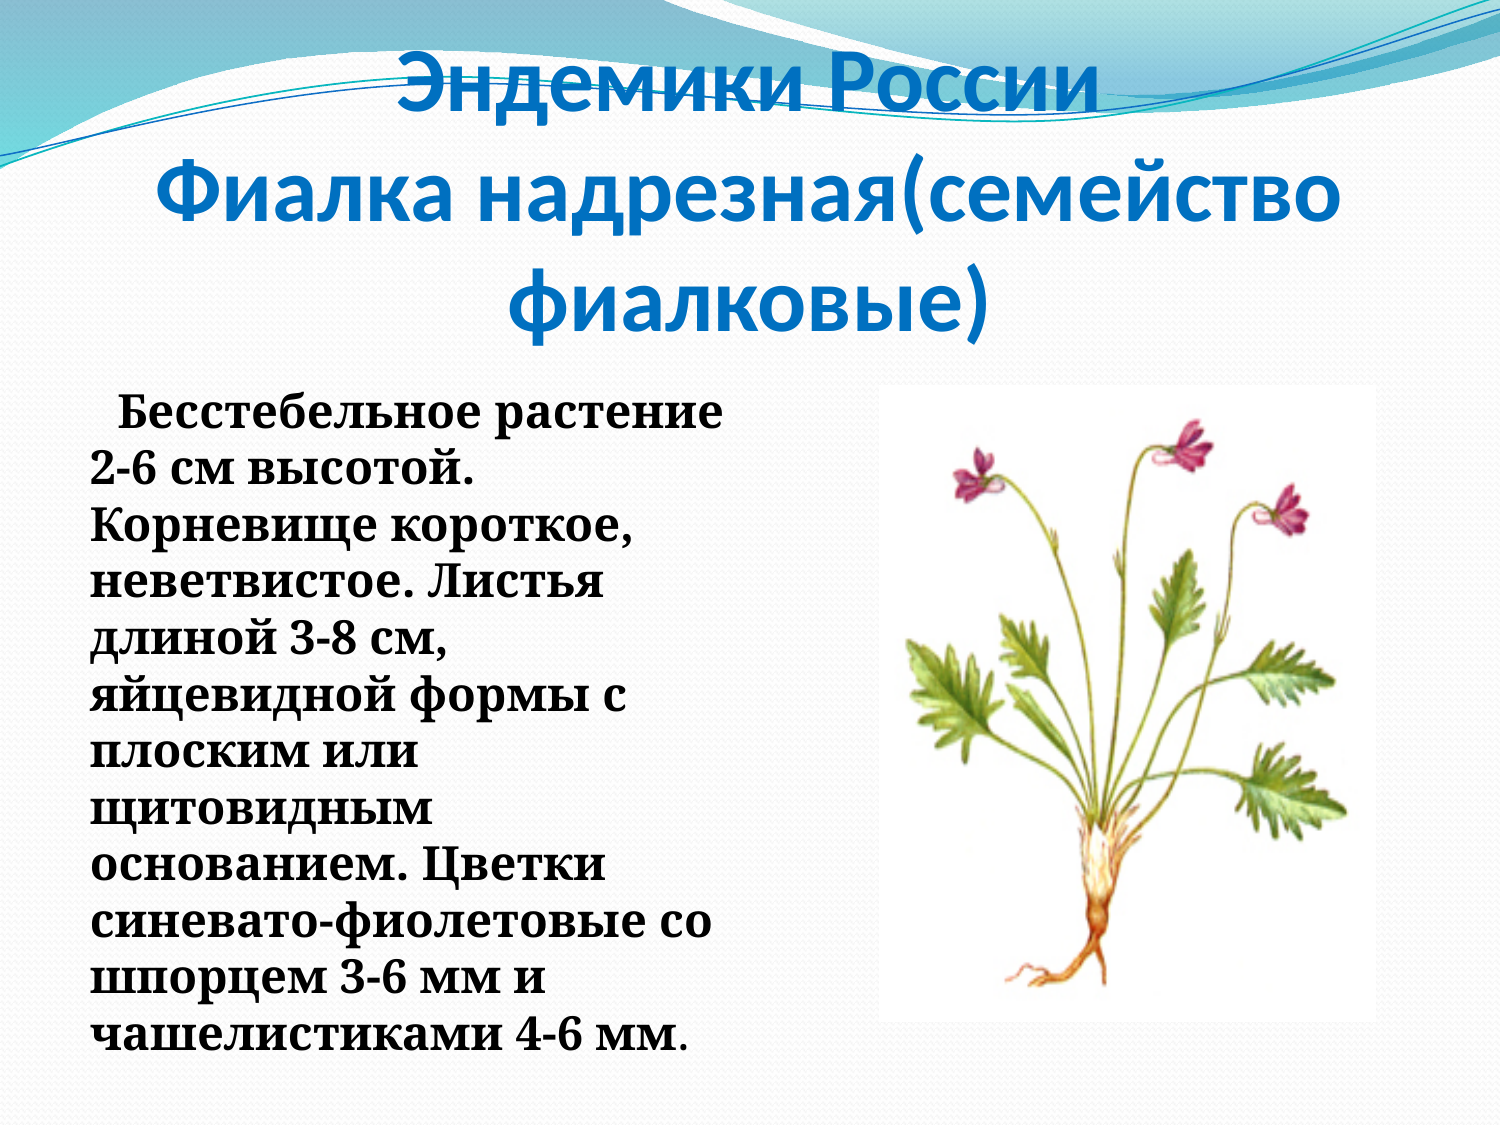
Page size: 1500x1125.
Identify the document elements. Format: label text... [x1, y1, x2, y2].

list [879, 385, 1377, 1023]
list Бесстебельное растение 2-6 см высотой. Корневище короткое, неветвистое. Листья длиной 3-8 см, яйцевидной формы с плоским или щитовидным основанием. Цветки синевато-фиолетовые со шпорцем 3-6 мм и чашелистиками 4-6 мм. [75, 373, 774, 1071]
title Эндемики России Фиалка надрезная(семейство фиалковые) [75, 45, 1425, 350]
